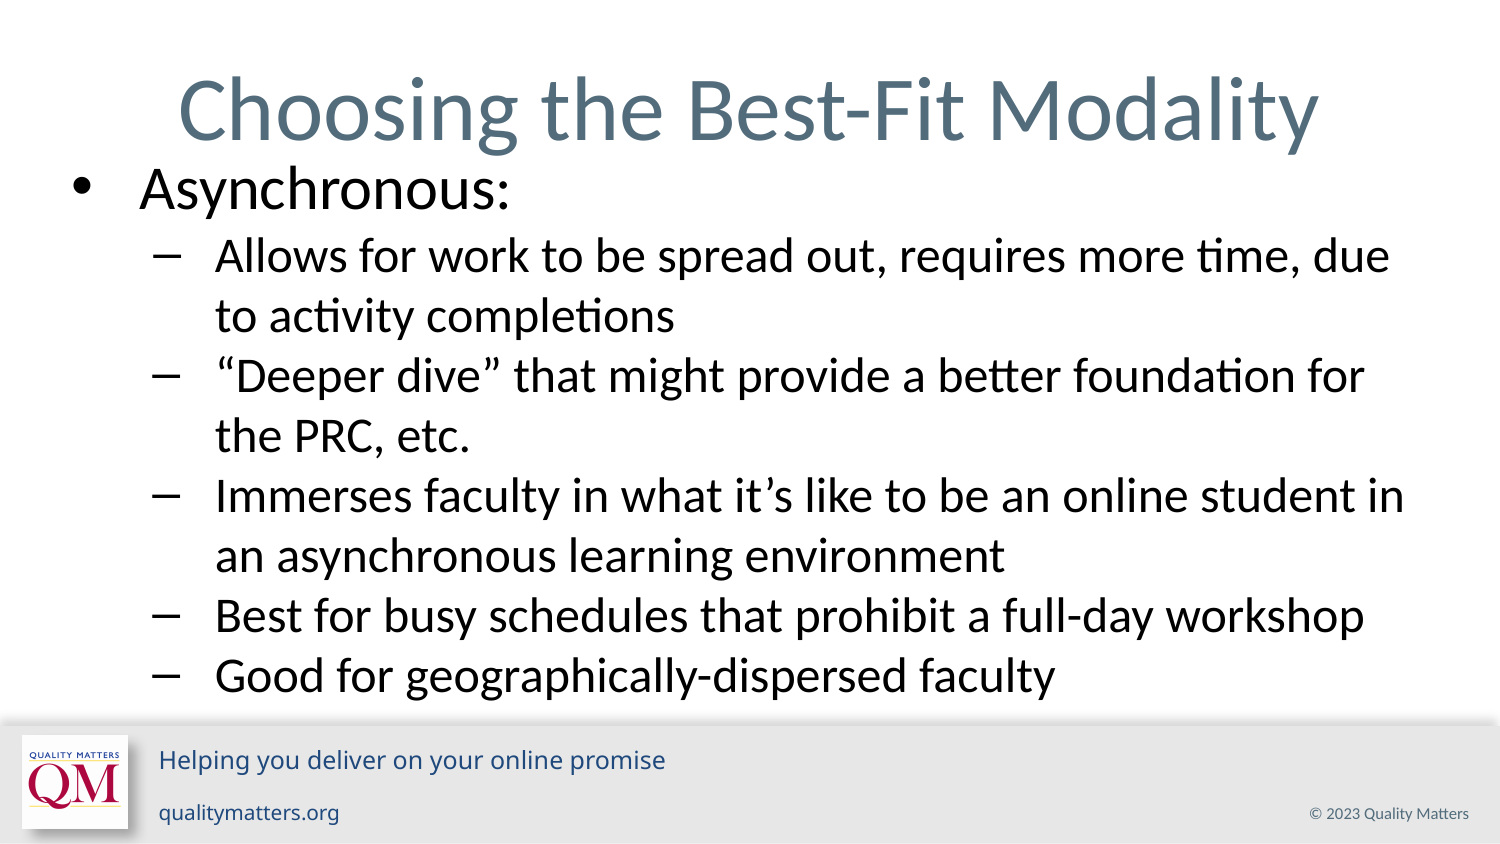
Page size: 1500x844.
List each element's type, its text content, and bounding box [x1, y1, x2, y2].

list Asynchronous: Allows for work to be spread out, requires more time, due to activity completions “Deeper dive” that might provide a better foundation for the PRC, etc. Immerses faculty in what it’s like to be an online student in an asynchronous learning environment Best for busy schedules that prohibit a full-day workshop Good for geographically-dispersed faculty [49, 132, 1451, 714]
title Choosing the Best-Fit Modality [75, 33, 1425, 132]
picture [22, 735, 128, 829]
